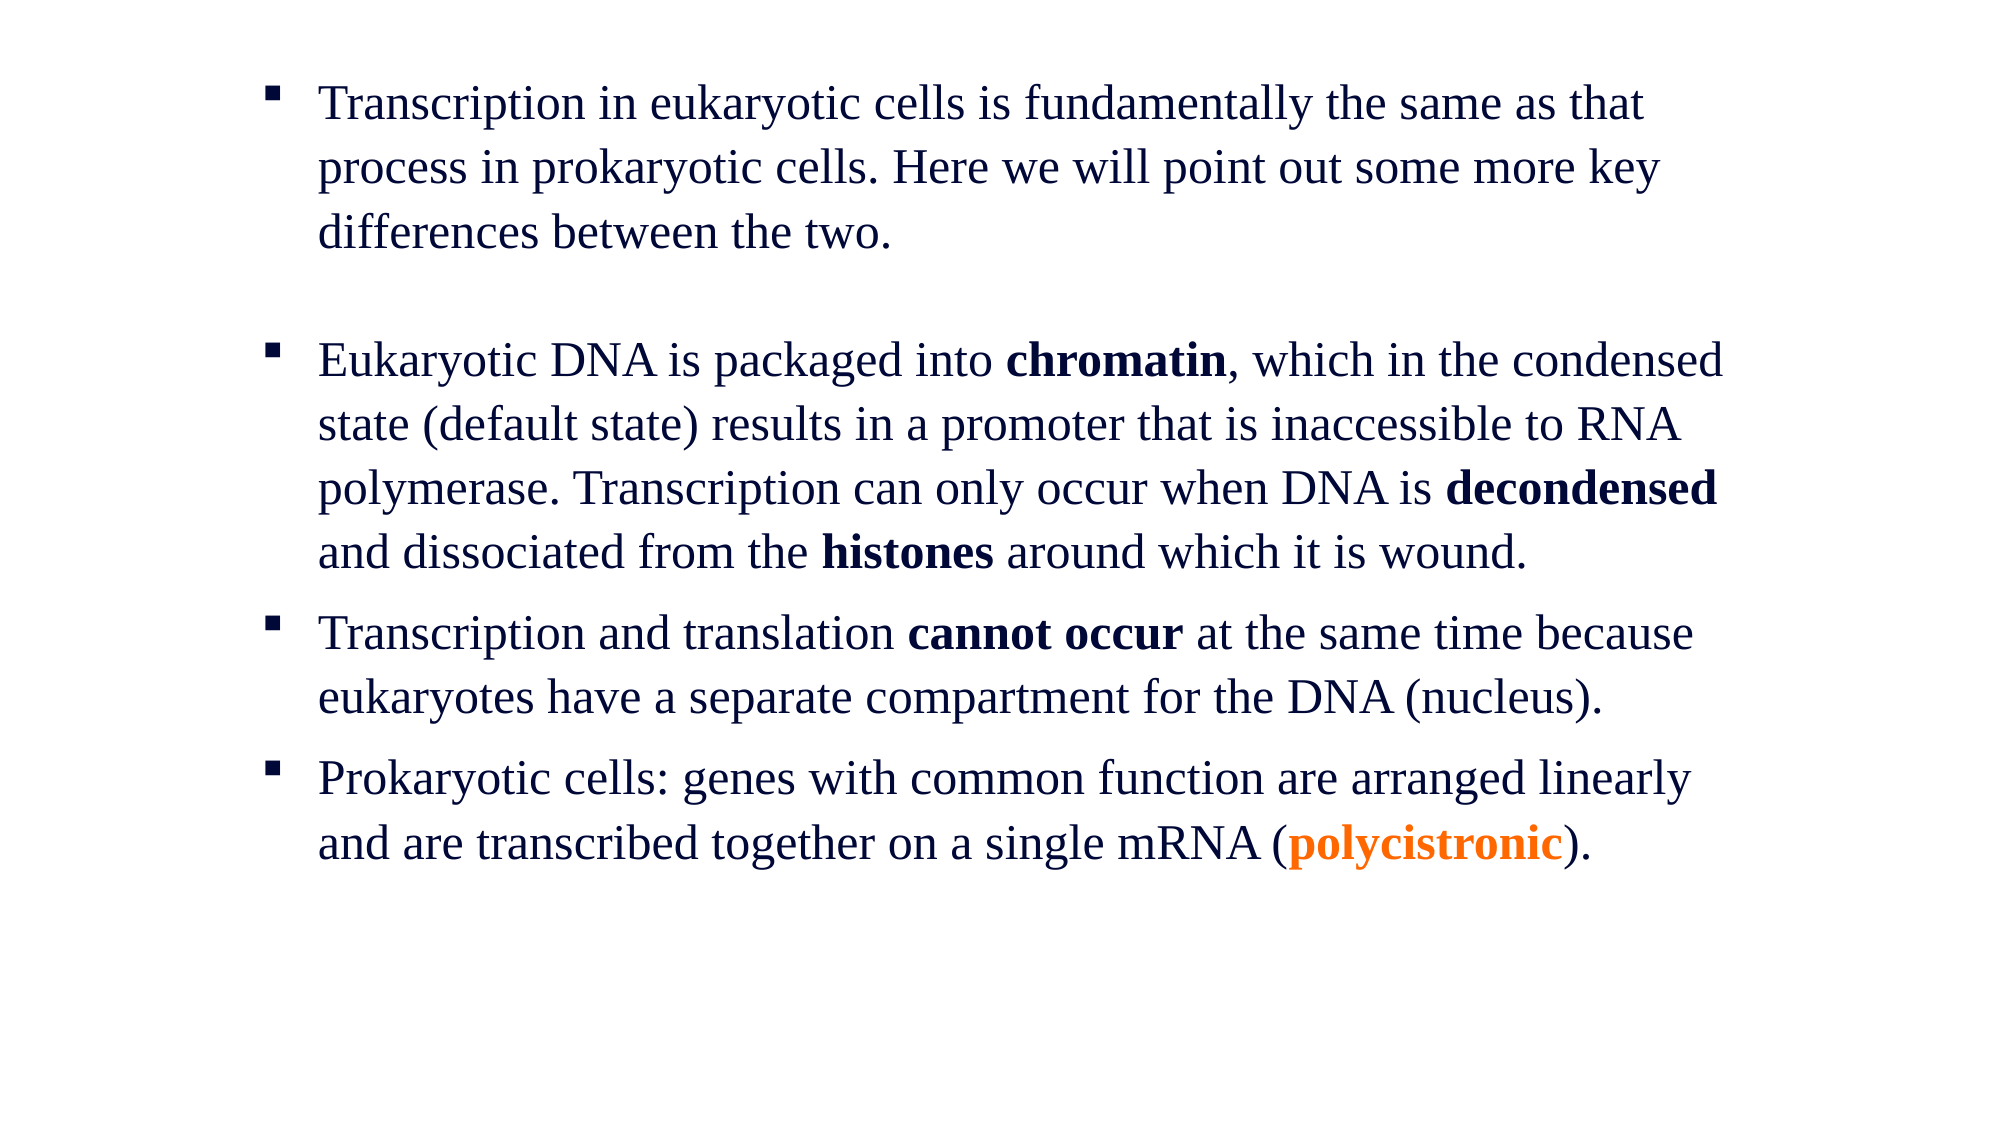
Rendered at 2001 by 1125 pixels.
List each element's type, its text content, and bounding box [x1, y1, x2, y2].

text_box Transcription in eukaryotic cells is fundamentally the same as that process in prokaryotic cells. Here we will point out some more key differences between the two. Eukaryotic DNA is packaged into chromatin, which in the condensed state (default state) results in a promoter that is inaccessible to RNA polymerase. Transcription can only occur when DNA is decondensed and dissociated from the histones around which it is wound. Transcription and translation cannot occur at the same time because eukaryotes have a separate compartment for the DNA (nucleus). Prokaryotic cells: genes with common function are arranged linearly and are transcribed together on a single mRNA (polycistronic). [246, 58, 1779, 936]
